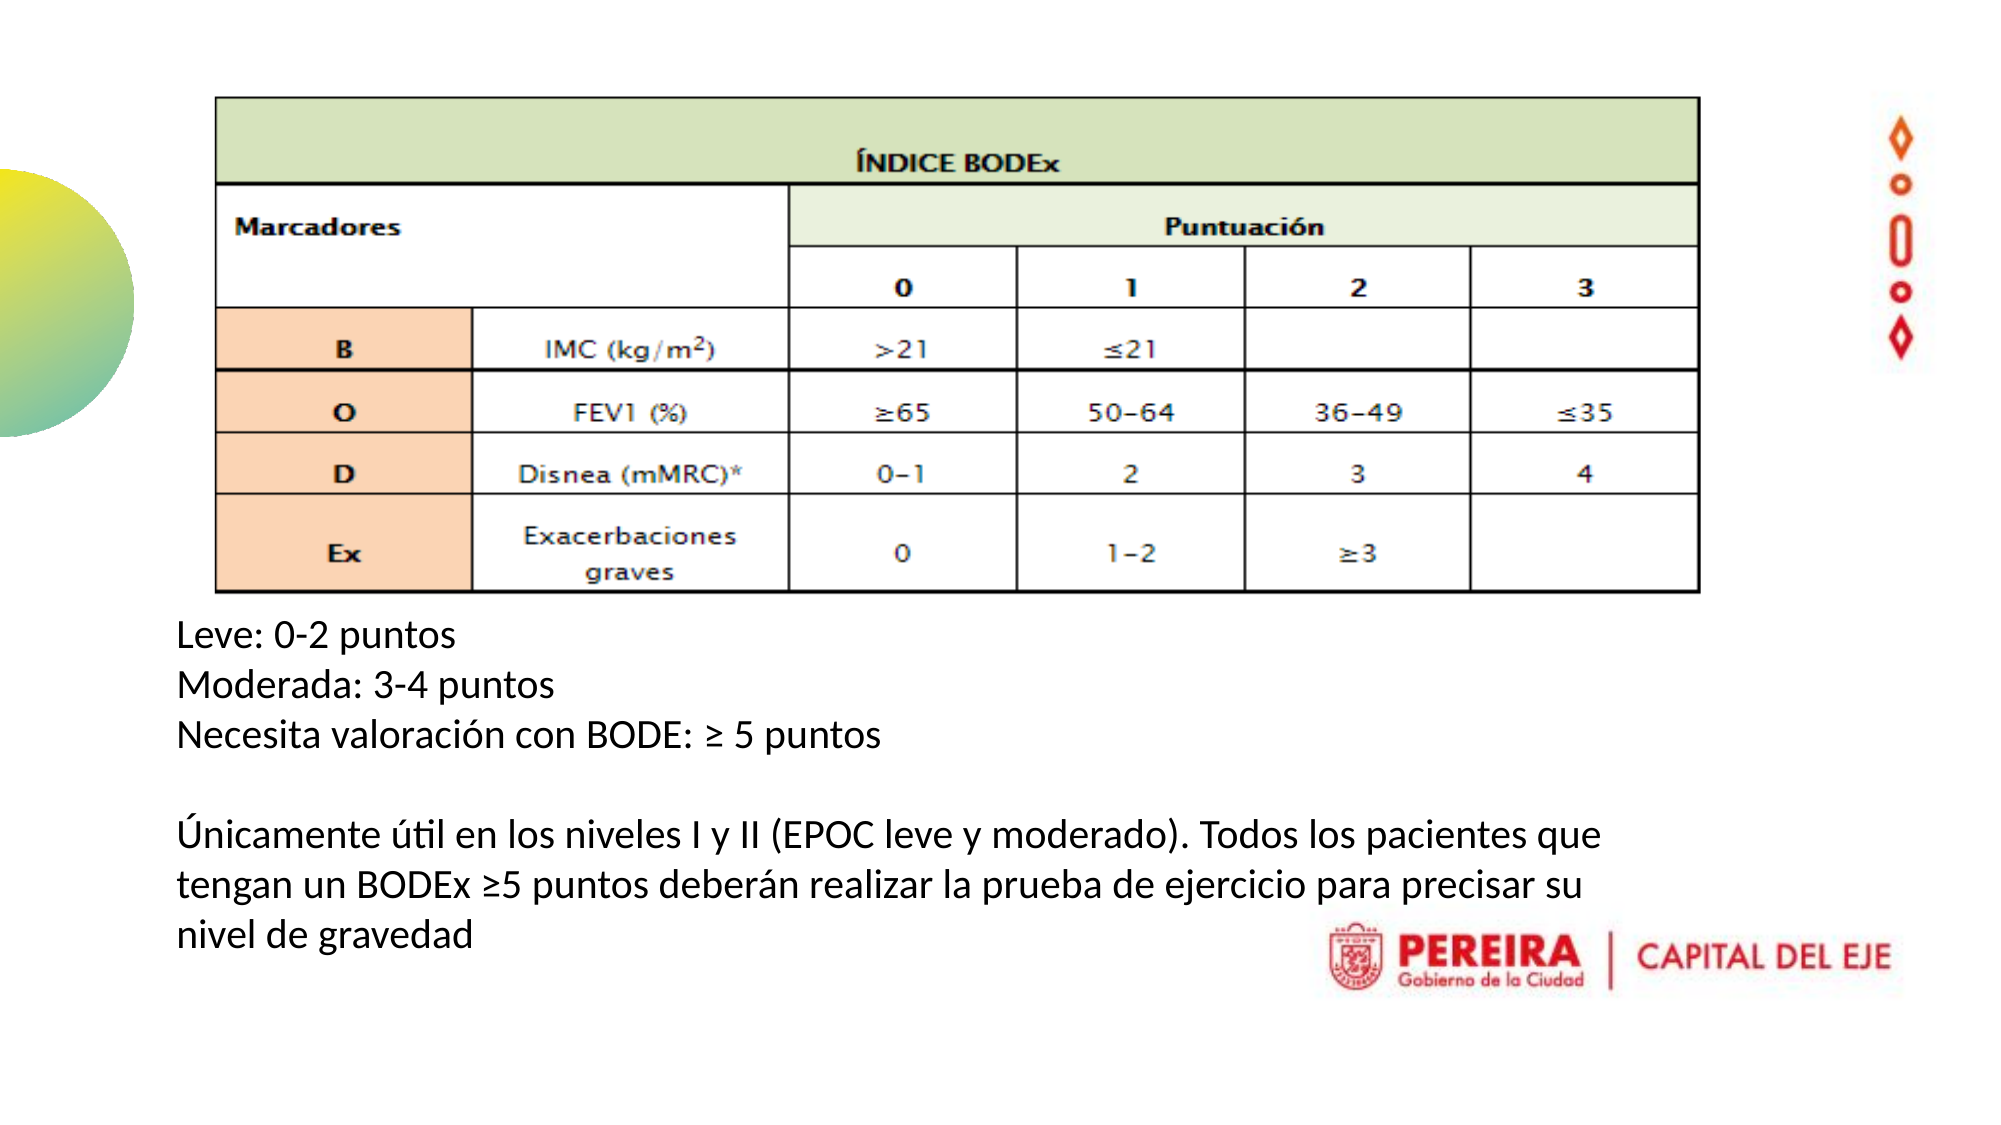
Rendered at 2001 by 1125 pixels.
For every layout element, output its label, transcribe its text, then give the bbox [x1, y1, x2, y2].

picture [0, 0, 2001, 1125]
text_box Leve: 0-2 puntos Moderada: 3-4 puntos Necesita valoración con BODE: ≥ 5 puntos Únicamente útil en los niveles I y II (EPOC leve y moderado). Todos los pacientes que tengan un BODEx ≥5 puntos deberán realizar la prueba de ejercicio para precisar su nivel de gravedad [161, 599, 1671, 965]
